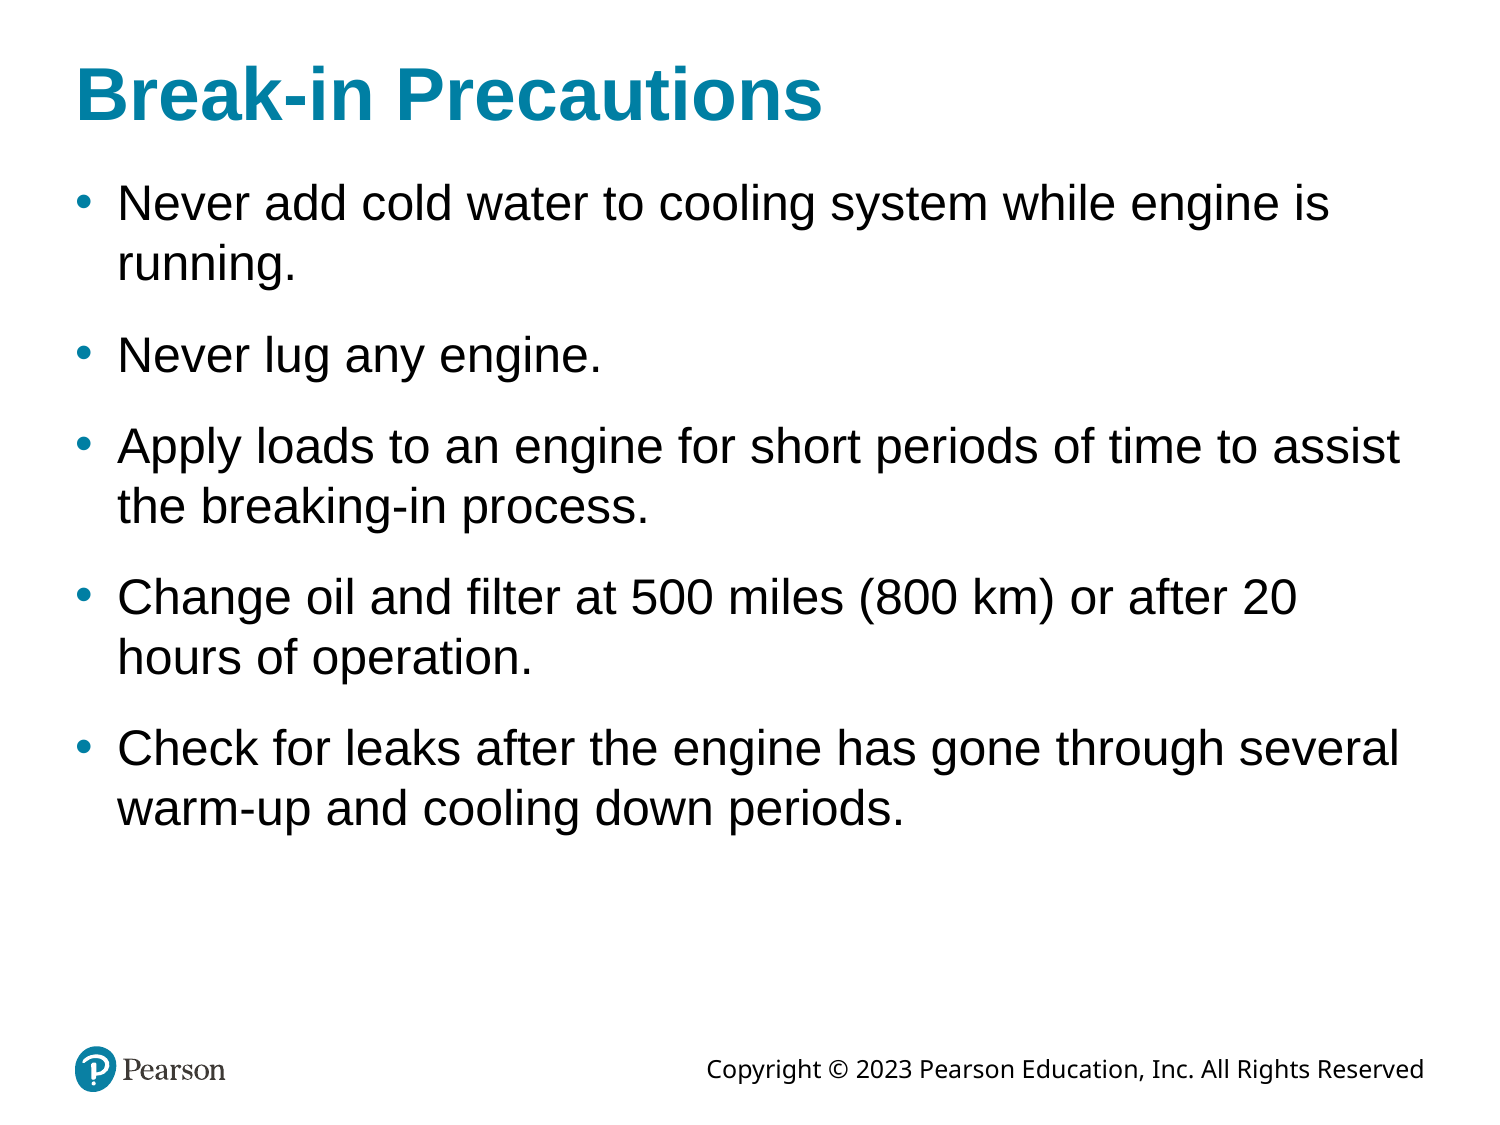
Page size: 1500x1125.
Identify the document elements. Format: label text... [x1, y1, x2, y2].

list Never add cold water to cooling system while engine is running. Never lug any engine. Apply loads to an engine for short periods of time to assist the breaking-in process. Change oil and filter at 500 miles (800 km) or after 20 hours of operation. Check for leaks after the engine has gone through several warm-up and cooling down periods. [75, 163, 1425, 844]
title Break-in Precautions [75, 38, 1425, 163]
